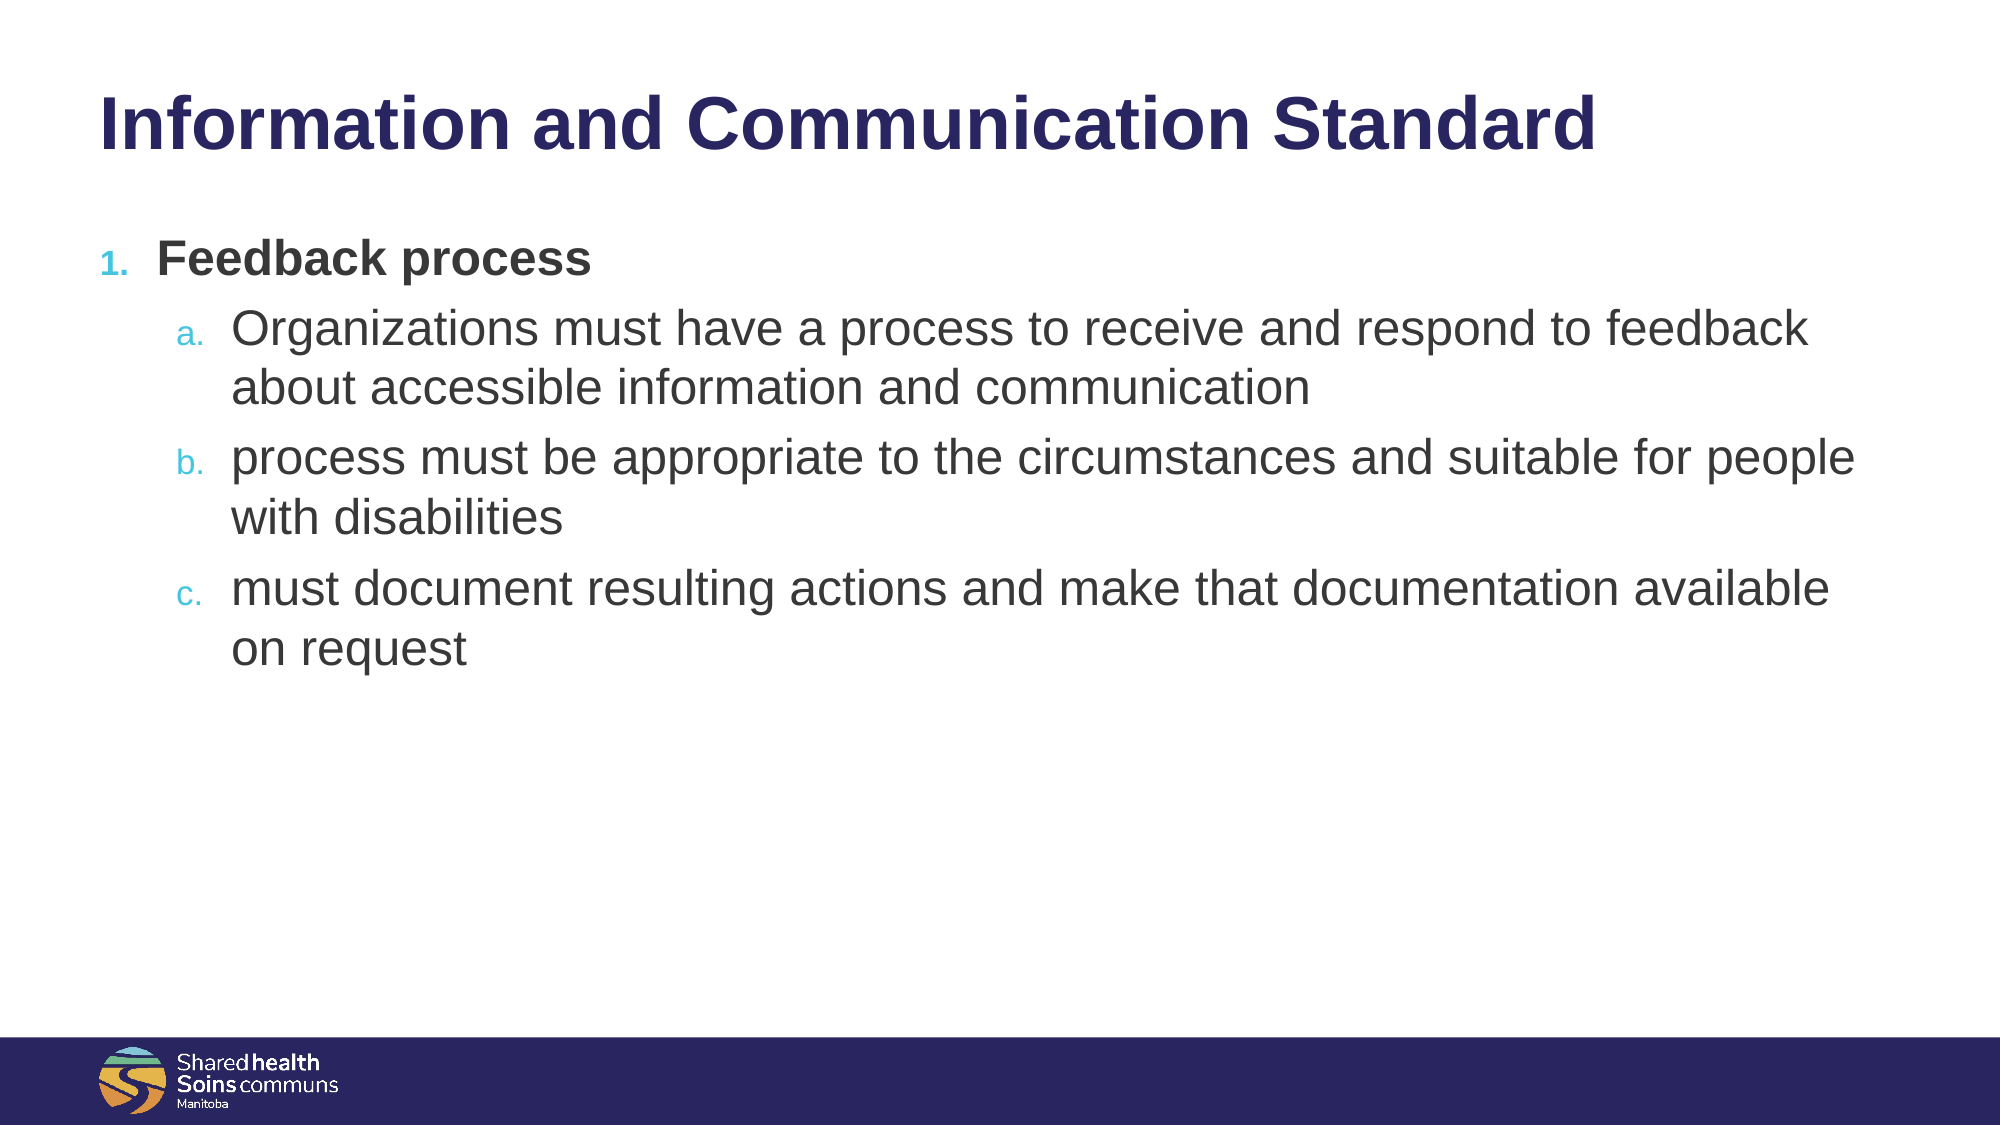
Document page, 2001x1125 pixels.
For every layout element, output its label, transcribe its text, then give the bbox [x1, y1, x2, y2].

picture [99, 1047, 338, 1114]
list Feedback process Organizations must have a process to receive and respond to feedback about accessible information and communication process must be appropriate to the circumstances and suitable for people with disabilities must document resulting actions and make that documentation available on request [99, 224, 1900, 975]
title Information and Communication Standard [99, 75, 1900, 200]
